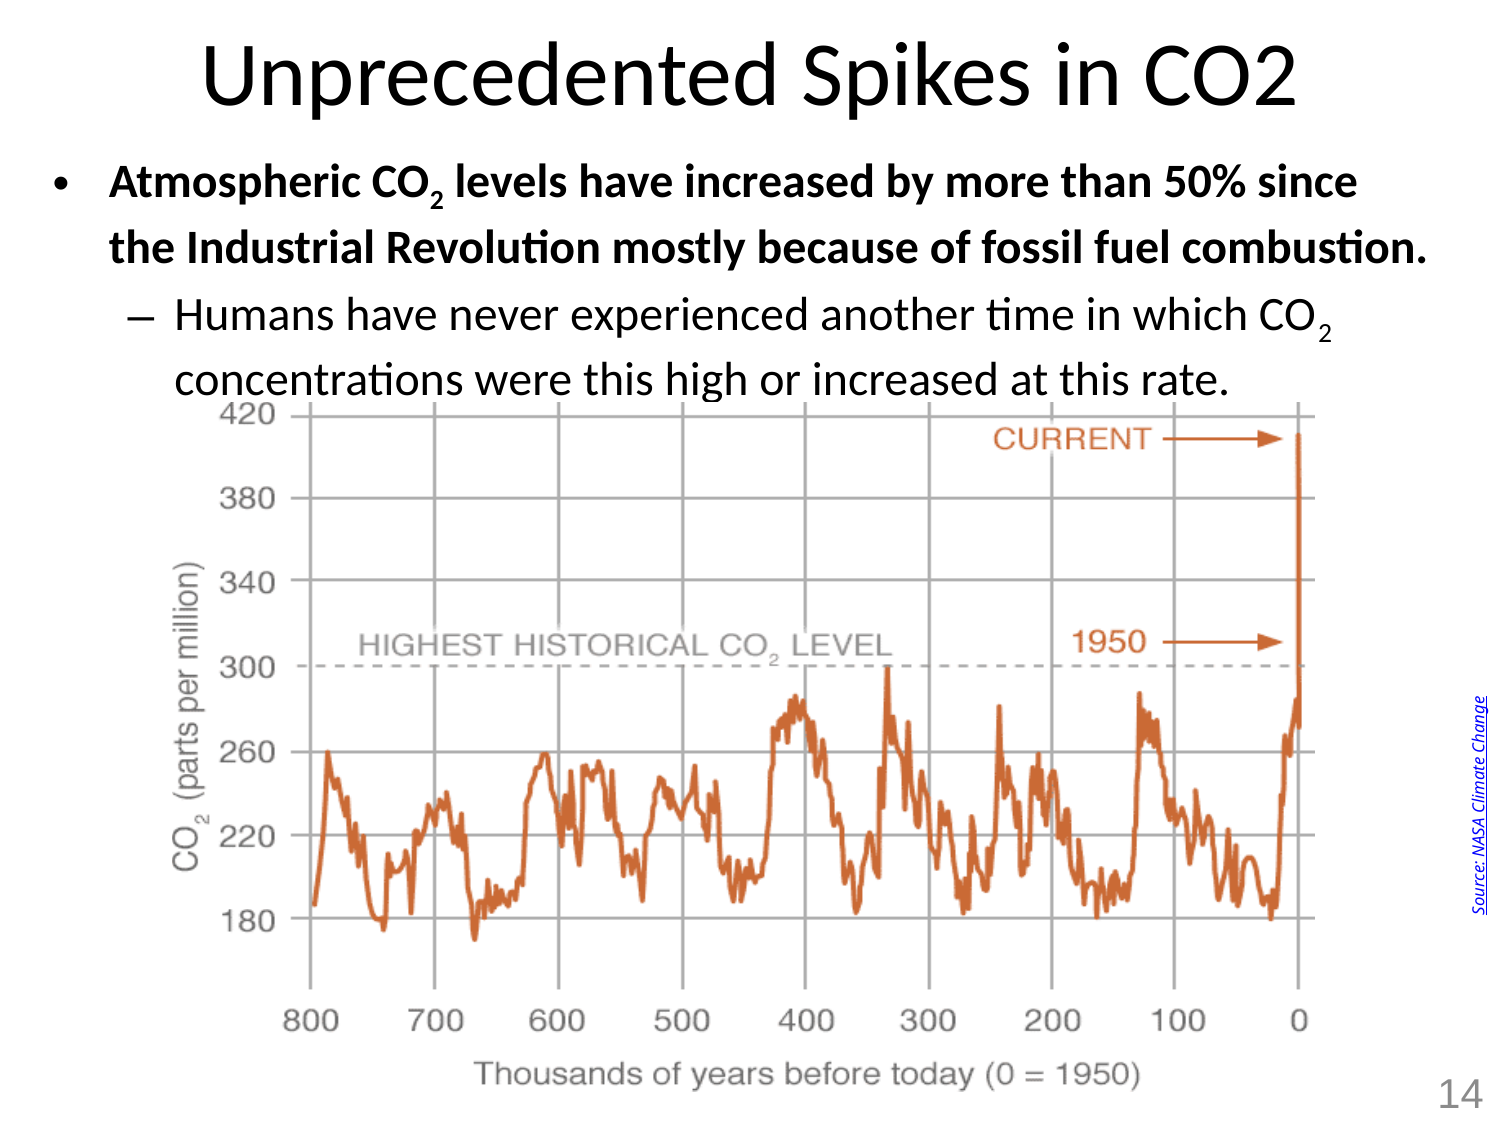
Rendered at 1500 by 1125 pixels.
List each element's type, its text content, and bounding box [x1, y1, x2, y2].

title Unprecedented Spikes in CO2 [75, 0, 1425, 142]
text_box Source: NASA Climate Change [1460, 681, 1499, 931]
slide_number 14 [1148, 1062, 1499, 1122]
picture [172, 402, 1316, 1093]
list Atmospheric CO2 levels have increased by more than 50% since the Industrial Revolution mostly because of fossil fuel combustion. Humans have never experienced another time in which CO2 concentrations were this high or increased at this rate. [37, 142, 1450, 550]
